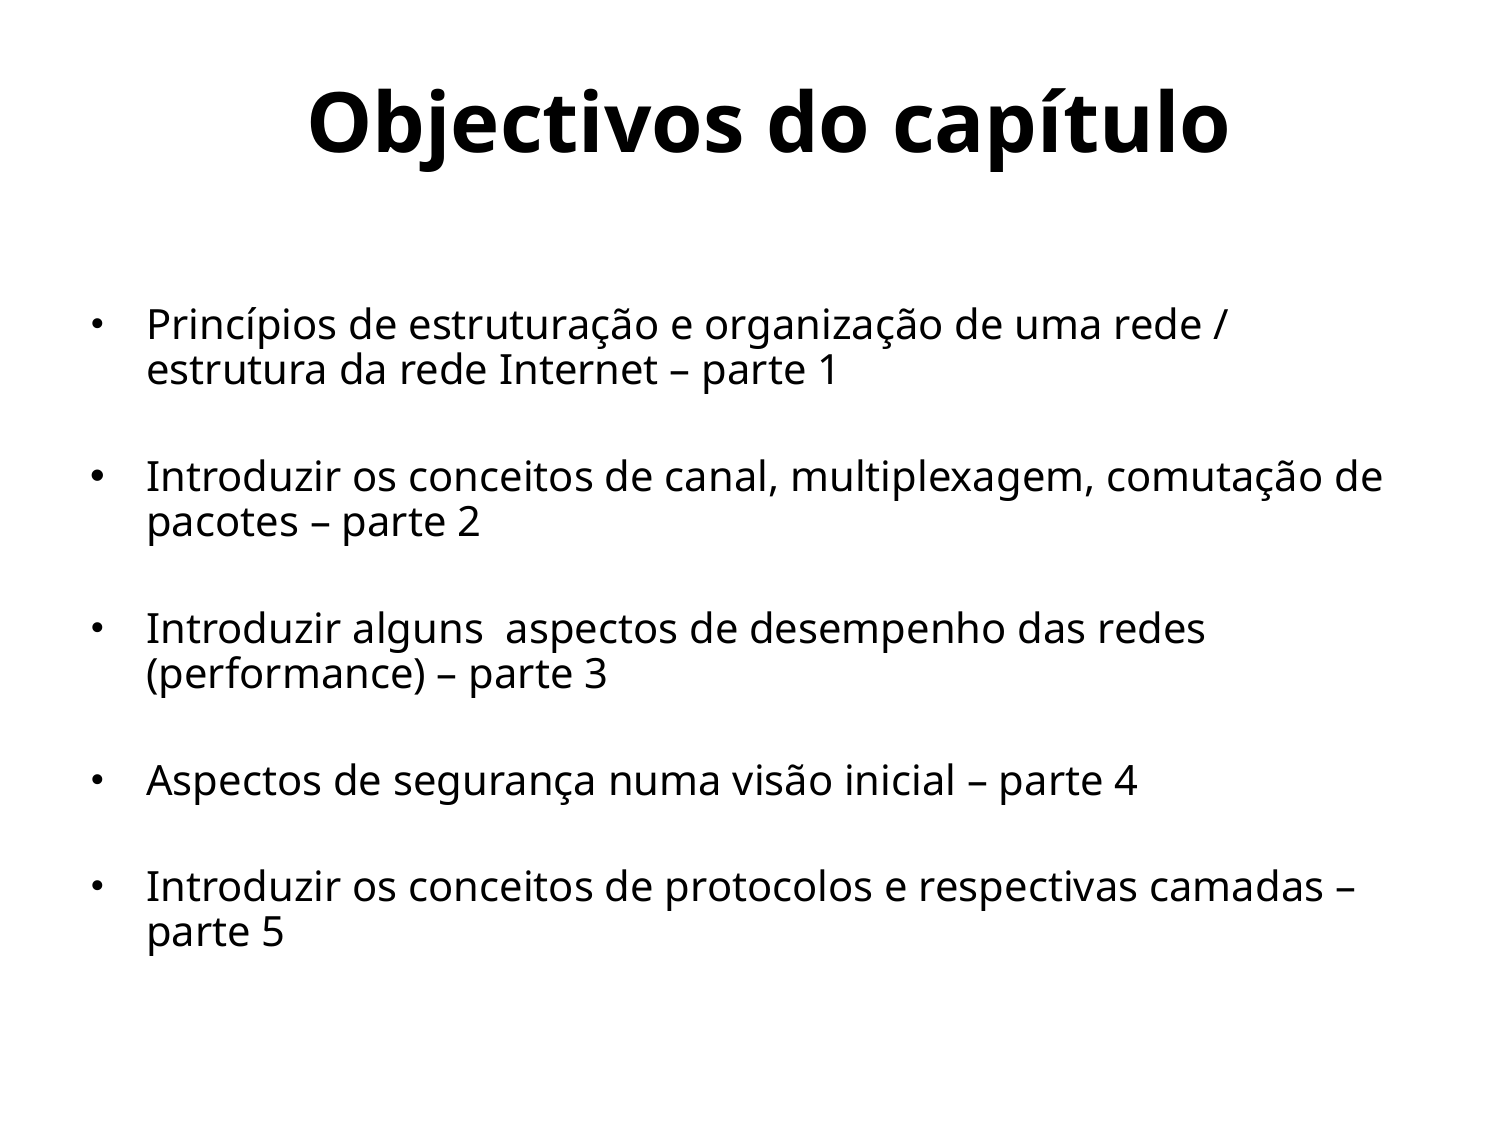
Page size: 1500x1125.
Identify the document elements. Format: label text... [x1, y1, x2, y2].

list Princípios de estruturação e organização de uma rede / estrutura da rede Internet – parte 1 Introduzir os conceitos de canal, multiplexagem, comutação de pacotes – parte 2 Introduzir alguns aspectos de desempenho das redes (performance) – parte 3 Aspectos de segurança numa visão inicial – parte 4 Introduzir os conceitos de protocolos e respectivas camadas – parte 5 [75, 237, 1425, 980]
title Objectivos do capítulo [100, 37, 1438, 200]
